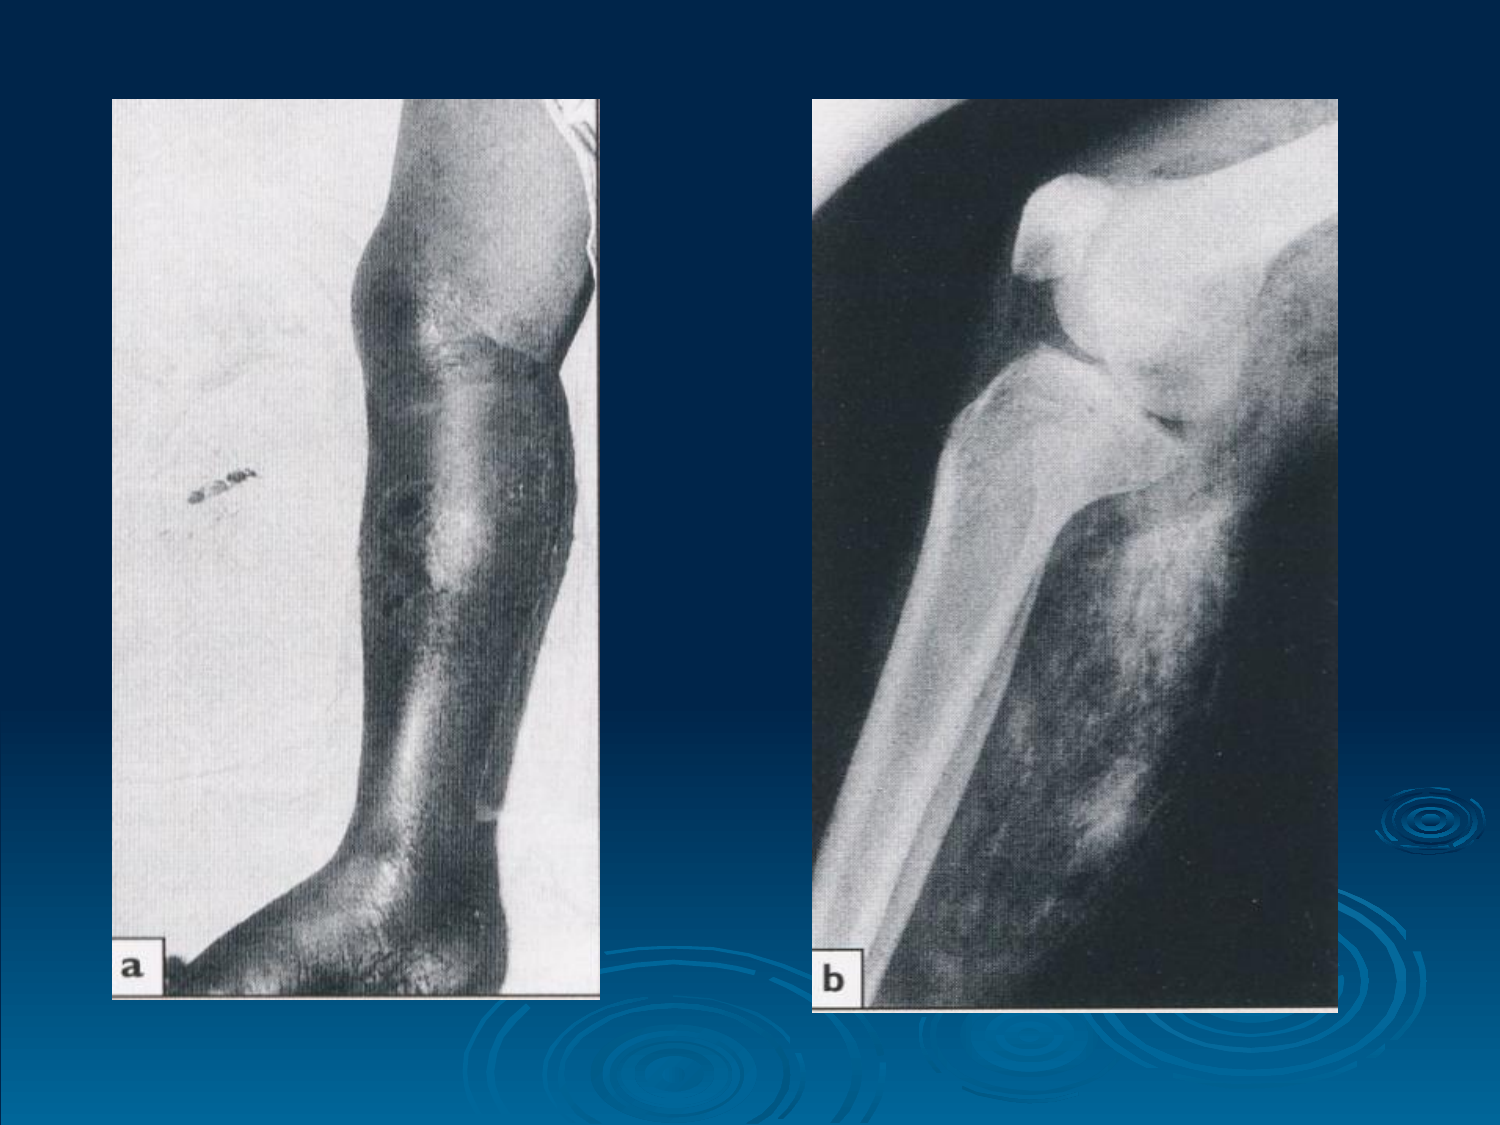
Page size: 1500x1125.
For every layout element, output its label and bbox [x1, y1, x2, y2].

picture [112, 99, 601, 1001]
picture [812, 99, 1338, 1013]
